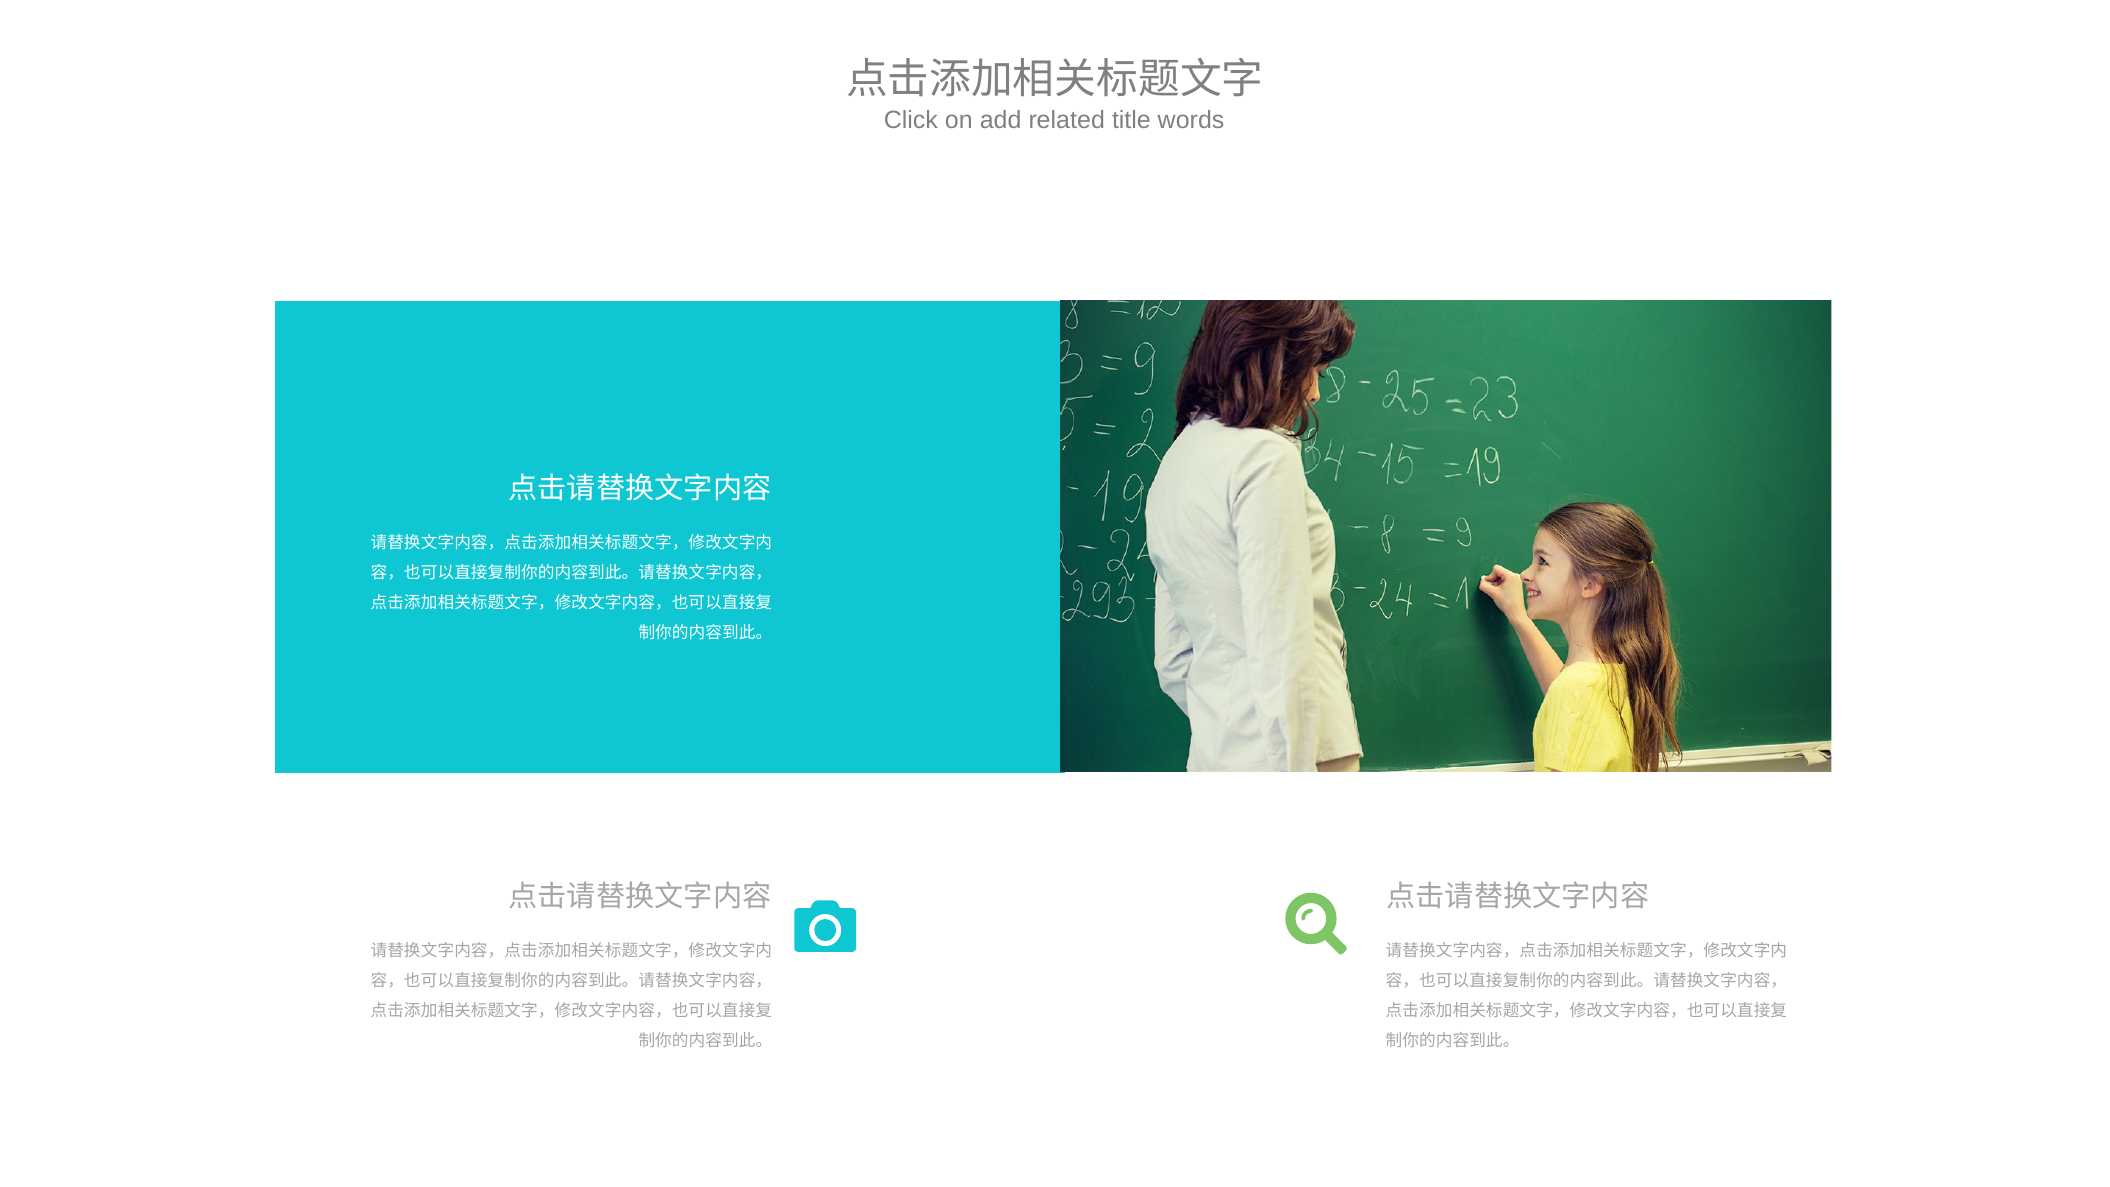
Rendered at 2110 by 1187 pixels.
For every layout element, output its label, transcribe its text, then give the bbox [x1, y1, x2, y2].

text_box 请替换文字内容，点击添加相关标题文字，修改文字内容，也可以直接复制你的内容到此。请替换文字内容，点击添加相关标题文字，修改文字内容，也可以直接复制你的内容到此。 [344, 514, 789, 651]
text_box 点击请替换文字内容 [491, 869, 788, 921]
text_box 点击请替换文字内容 [491, 461, 788, 513]
text_box 点击添加相关标题文字 [803, 44, 1307, 107]
text_box [794, 900, 857, 952]
text_box 请替换文字内容，点击添加相关标题文字，修改文字内容，也可以直接复制你的内容到此。请替换文字内容，点击添加相关标题文字，修改文字内容，也可以直接复制你的内容到此。 [1369, 921, 1814, 1058]
text_box [274, 300, 1065, 773]
text_box Click on add related title words [864, 95, 1246, 158]
text_box 请替换文字内容，点击添加相关标题文字，修改文字内容，也可以直接复制你的内容到此。请替换文字内容，点击添加相关标题文字，修改文字内容，也可以直接复制你的内容到此。 [344, 921, 789, 1058]
text_box 点击请替换文字内容 [1370, 869, 1667, 921]
text_box [1060, 300, 1832, 772]
text_box [1285, 892, 1347, 955]
